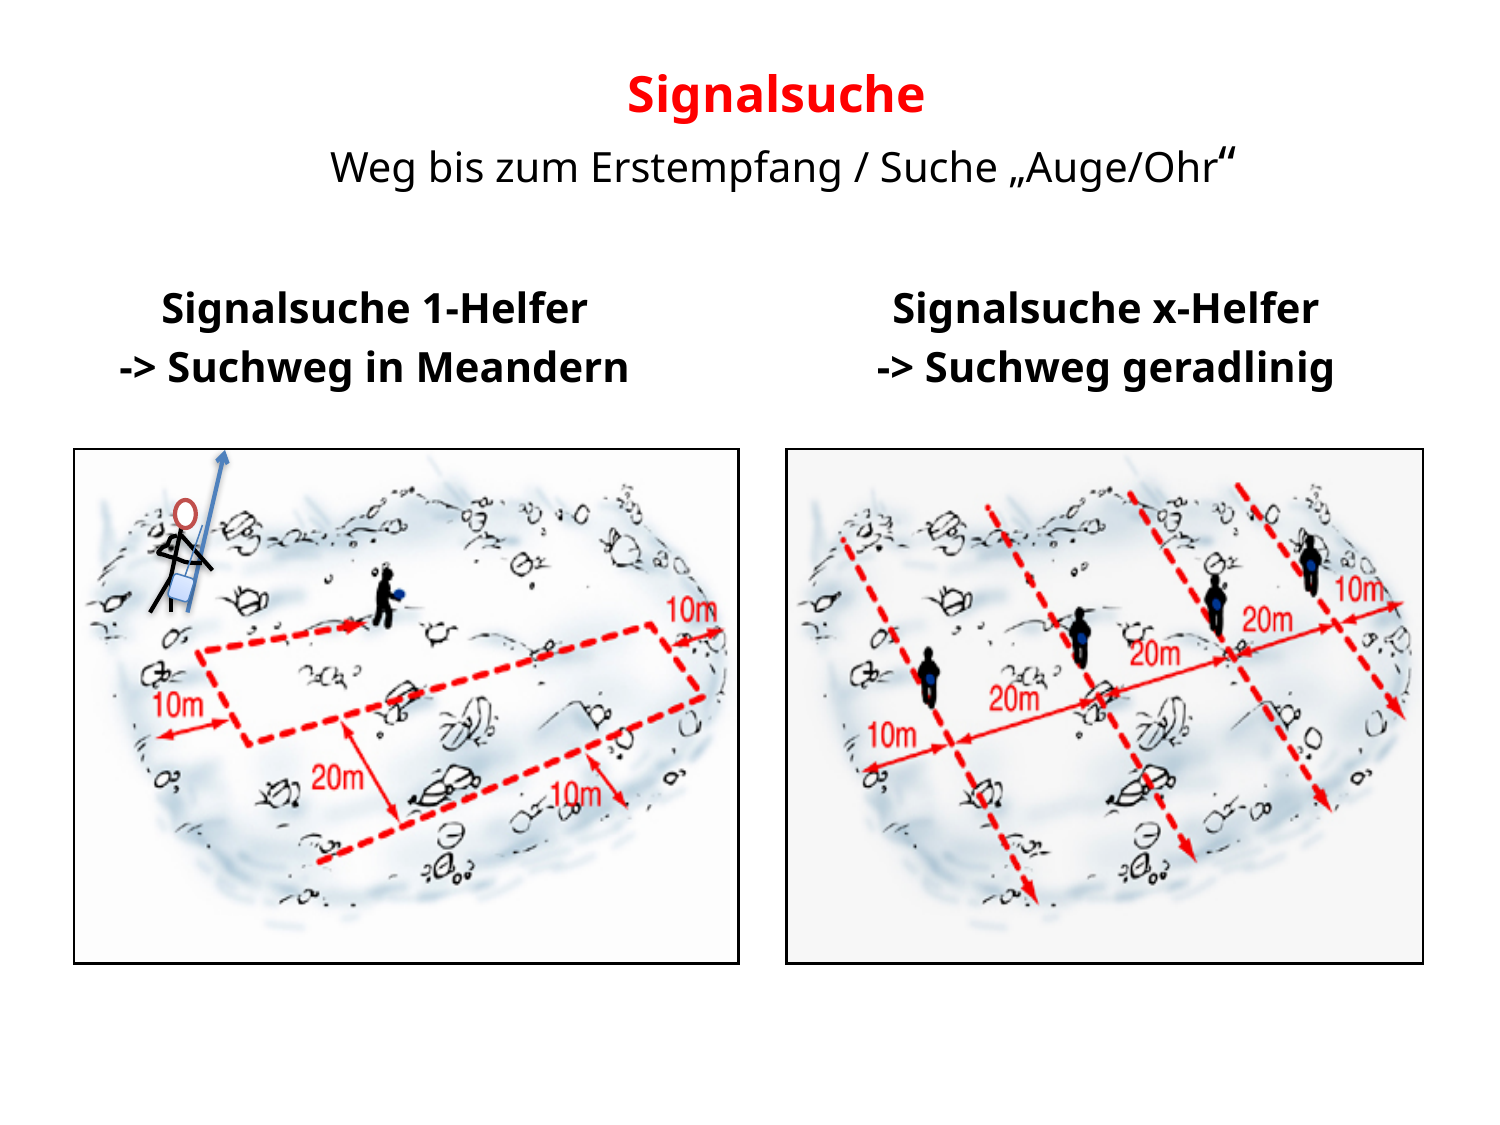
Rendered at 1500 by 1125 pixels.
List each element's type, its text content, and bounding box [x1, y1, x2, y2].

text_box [149, 577, 166, 613]
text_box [187, 449, 226, 613]
text_box Signalsuche x-Helfer -> Suchweg geradlinig [812, 274, 1400, 413]
text_box Signalsuche 1-Helfer -> Suchweg in Meandern [62, 274, 688, 413]
text_box Signalsuche Weg bis zum Erstempfang / Suche „Auge/Ohr“ [112, 54, 1442, 305]
picture [74, 449, 738, 963]
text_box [166, 527, 208, 600]
picture [787, 449, 1423, 963]
